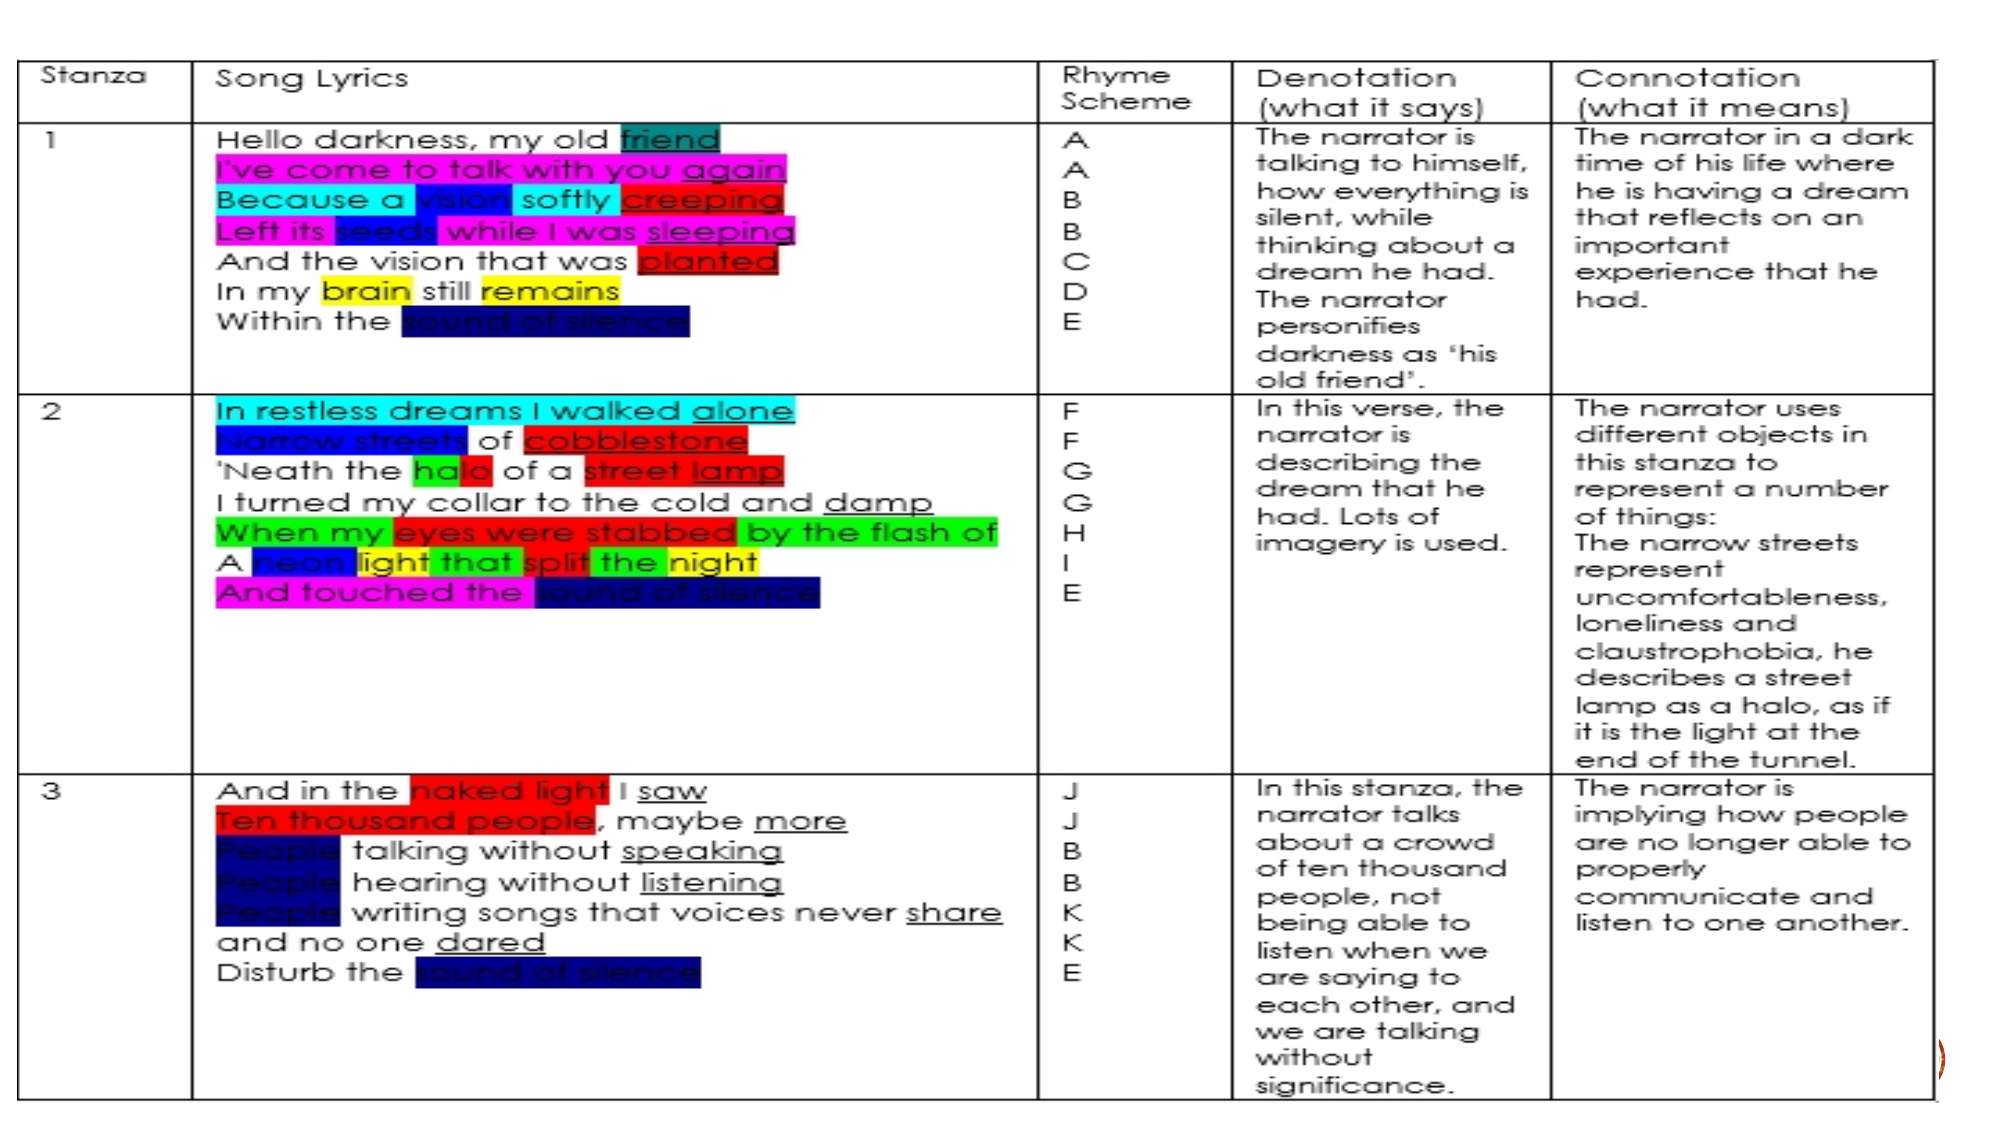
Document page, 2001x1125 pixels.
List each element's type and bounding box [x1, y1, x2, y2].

picture [17, 59, 1939, 1103]
